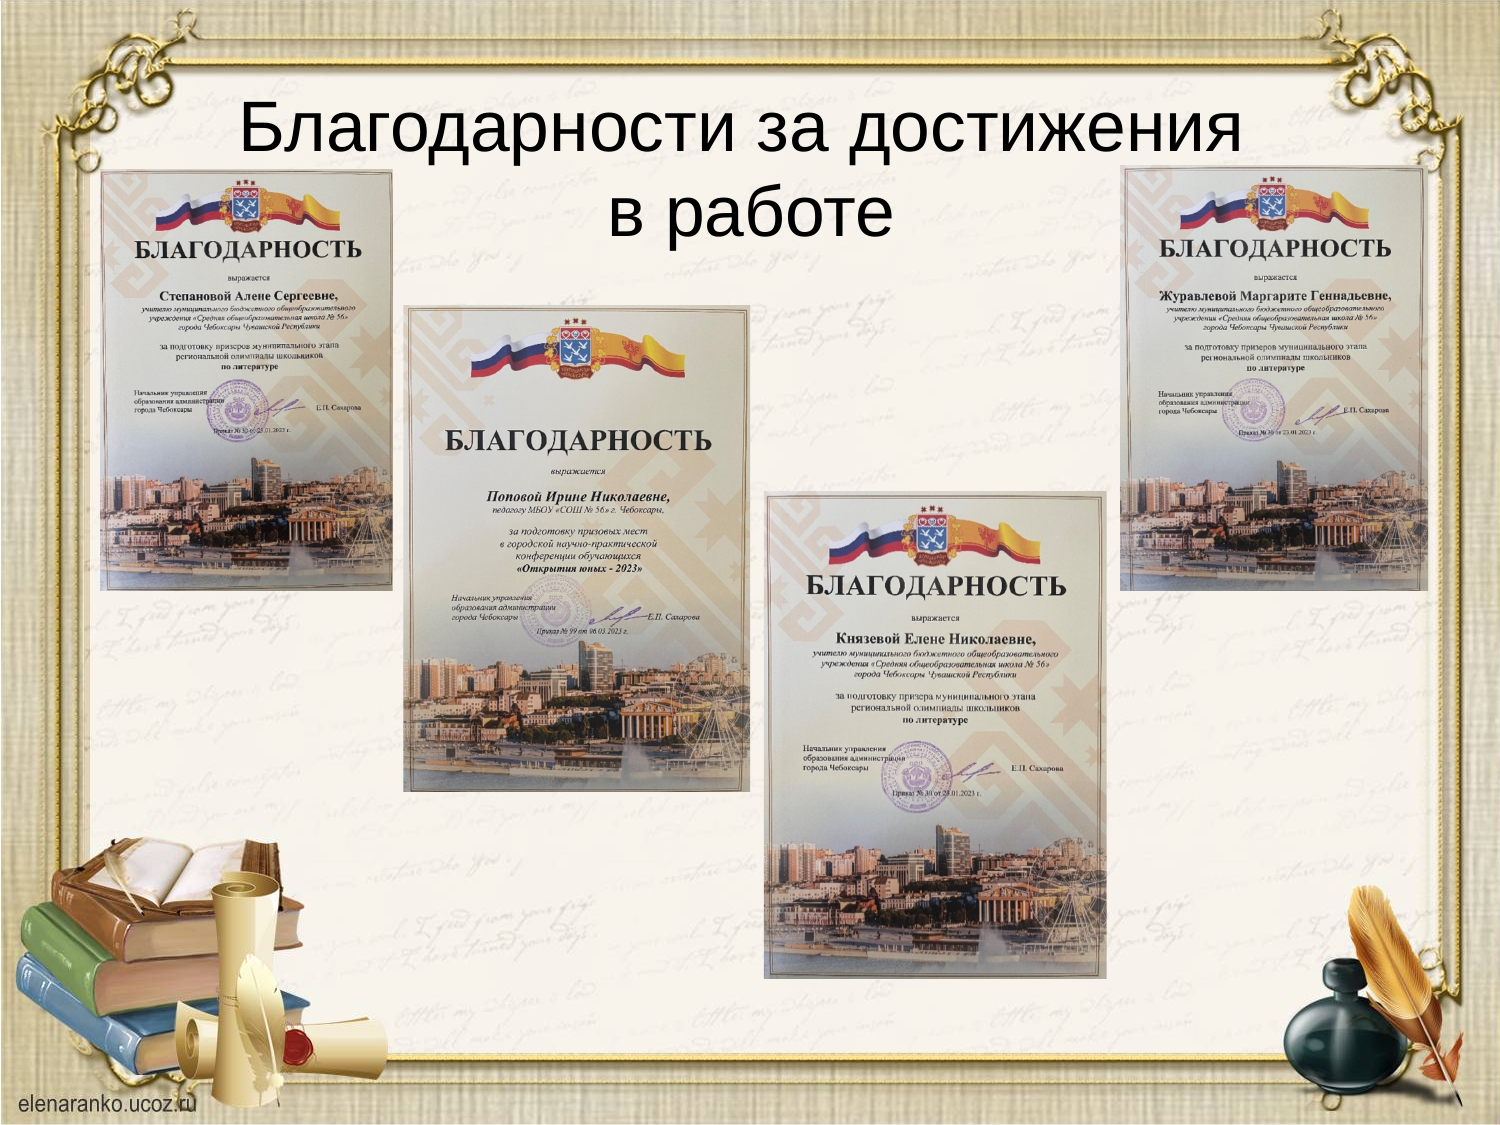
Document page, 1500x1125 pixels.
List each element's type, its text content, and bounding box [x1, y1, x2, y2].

title Благодарности за достижения в работе [76, 71, 1427, 260]
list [35, 233, 457, 527]
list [1061, 223, 1487, 533]
picture [0, 0, 1500, 1125]
